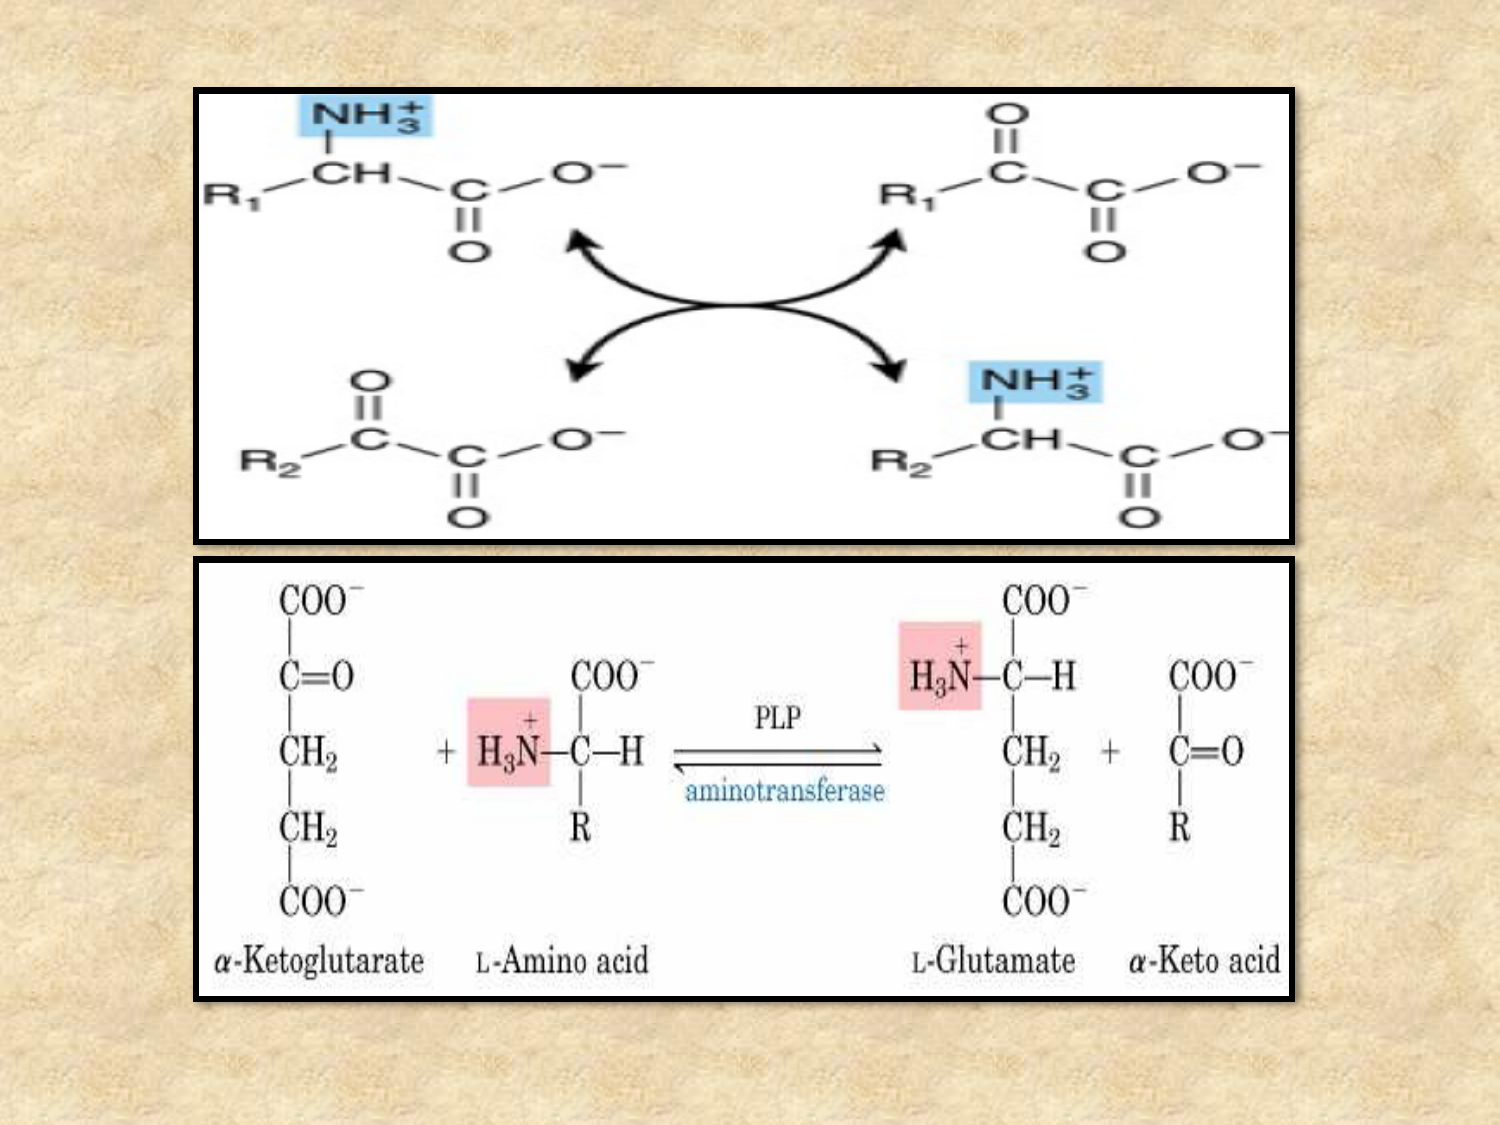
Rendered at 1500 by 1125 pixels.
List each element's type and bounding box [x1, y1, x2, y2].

list [198, 93, 1290, 540]
picture [0, 0, 1500, 1125]
